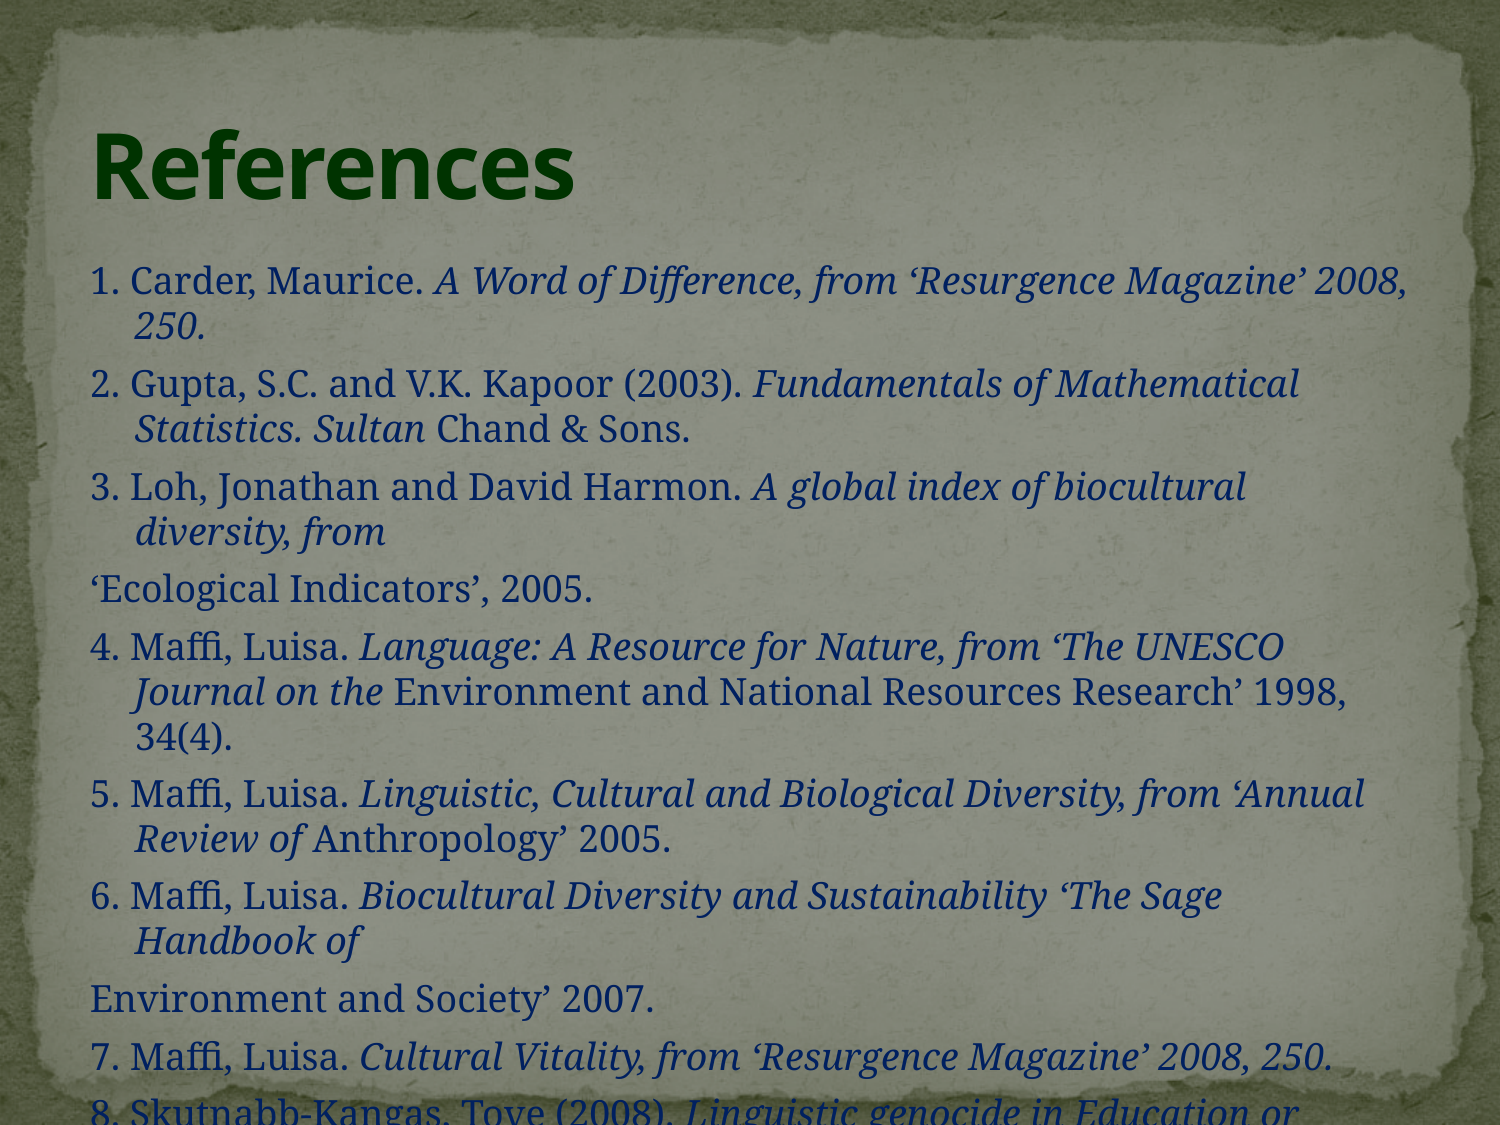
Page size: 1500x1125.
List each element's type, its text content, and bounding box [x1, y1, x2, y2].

title References [74, 24, 1425, 225]
list 1. Carder, Maurice. A Word of Difference, from ‘Resurgence Magazine’ 2008, 250. 2. Gupta, S.C. and V.K. Kapoor (2003). Fundamentals of Mathematical Statistics. Sultan Chand & Sons. 3. Loh, Jonathan and David Harmon. A global index of biocultural diversity, from ‘Ecological Indicators’, 2005. 4. Maffi, Luisa. Language: A Resource for Nature, from ‘The UNESCO Journal on the Environment and National Resources Research’ 1998, 34(4). 5. Maffi, Luisa. Linguistic, Cultural and Biological Diversity, from ‘Annual Review of Anthropology’ 2005. 6. Maffi, Luisa. Biocultural Diversity and Sustainability ‘The Sage Handbook of Environment and Society’ 2007. 7. Maffi, Luisa. Cultural Vitality, from ‘Resurgence Magazine’ 2008, 250. 8. Skutnabb-Kangas, Tove (2008). Linguistic genocide in Education or Worldwide Diversity and Human Rights. Orient Longman. [75, 249, 1425, 1038]
